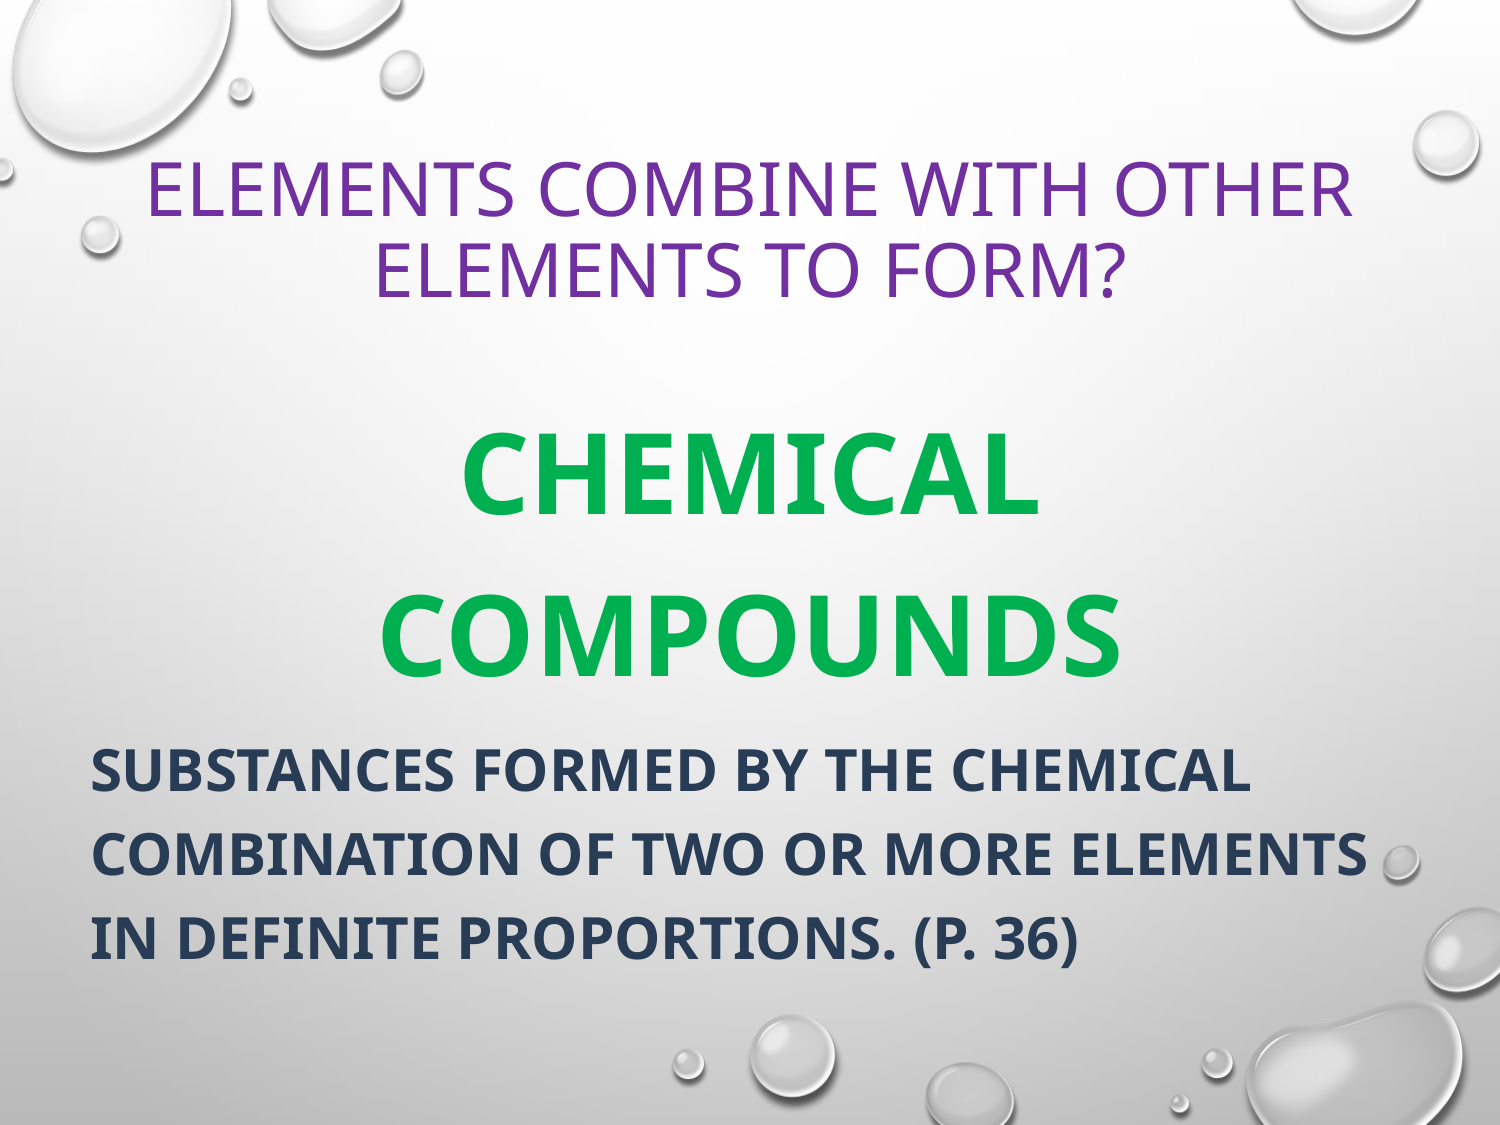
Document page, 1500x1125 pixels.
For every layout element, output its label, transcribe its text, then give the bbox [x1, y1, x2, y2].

title Elements combine with other elements to form? [112, 101, 1388, 364]
list chemical compounds substances formed by the chemical combination of two or more elements in definite proportions. (p. 36) [75, 367, 1425, 923]
picture [0, 0, 1500, 1125]
